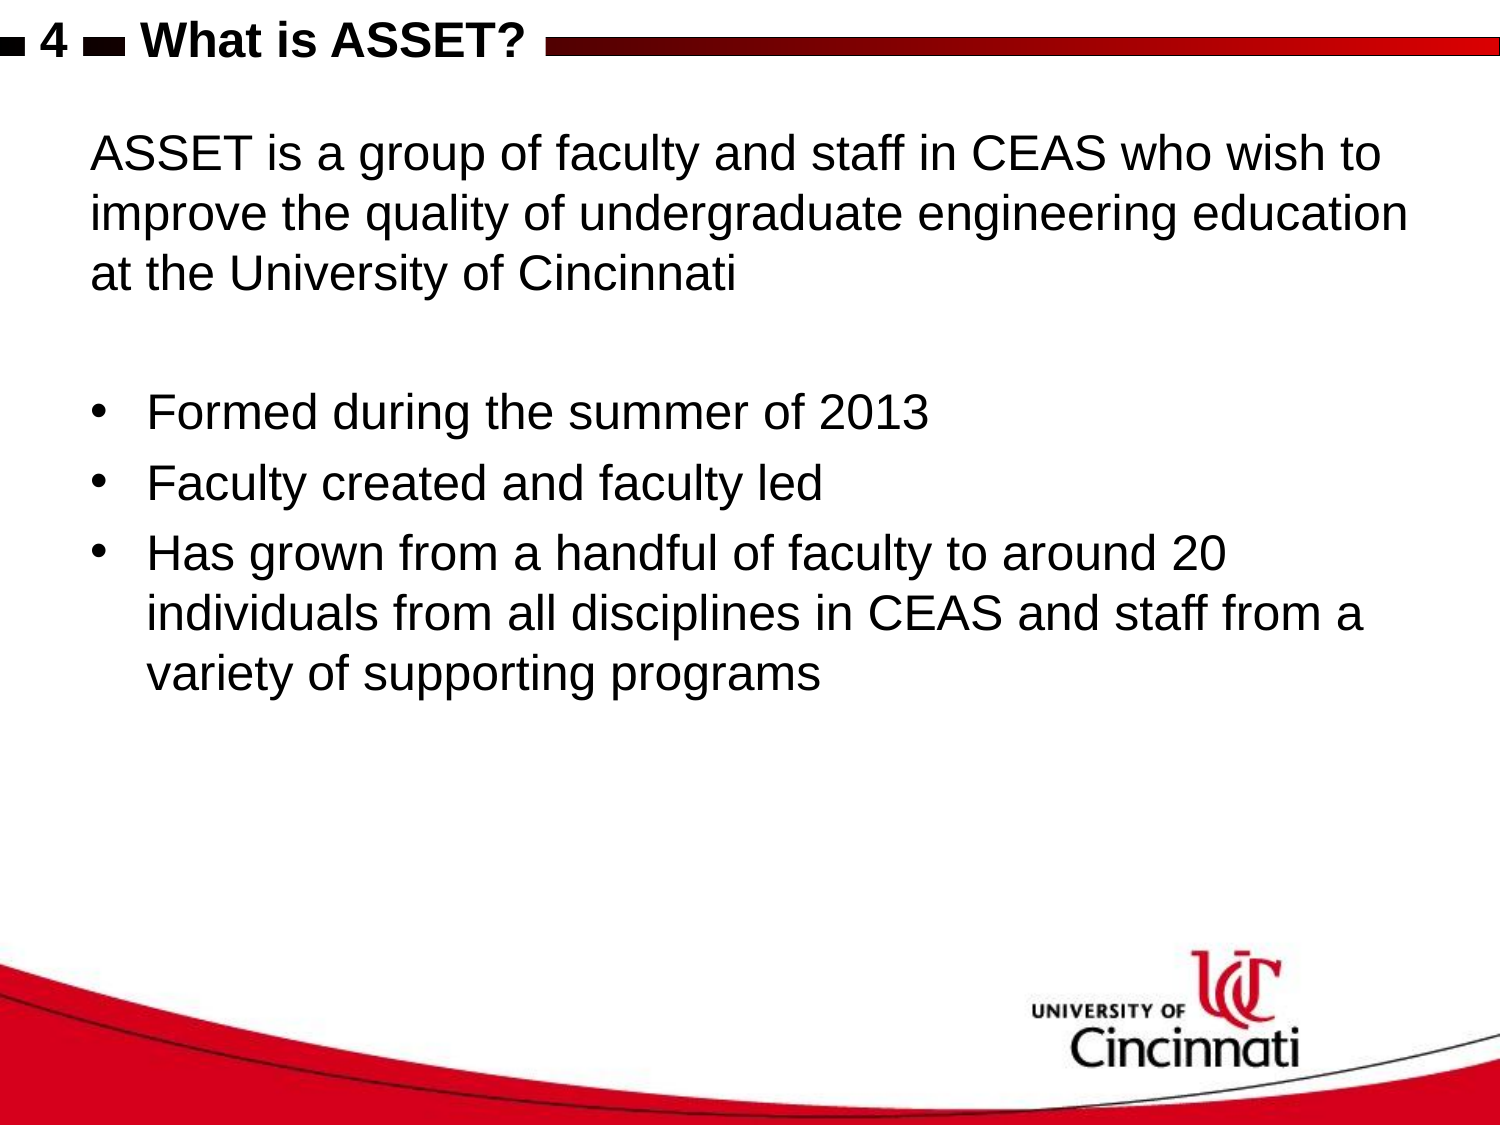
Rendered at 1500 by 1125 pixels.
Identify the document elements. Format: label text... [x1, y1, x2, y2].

list ASSET is a group of faculty and staff in CEAS who wish to improve the quality of undergraduate engineering education at the University of Cincinnati Formed during the summer of 2013 Faculty created and faculty led Has grown from a handful of faculty to around 20 individuals from all disciplines in CEAS and staff from a variety of supporting programs [75, 112, 1425, 900]
text_box What is ASSET? [125, 0, 546, 76]
text_box ‹#› [24, 0, 84, 76]
picture [0, 918, 1500, 1125]
